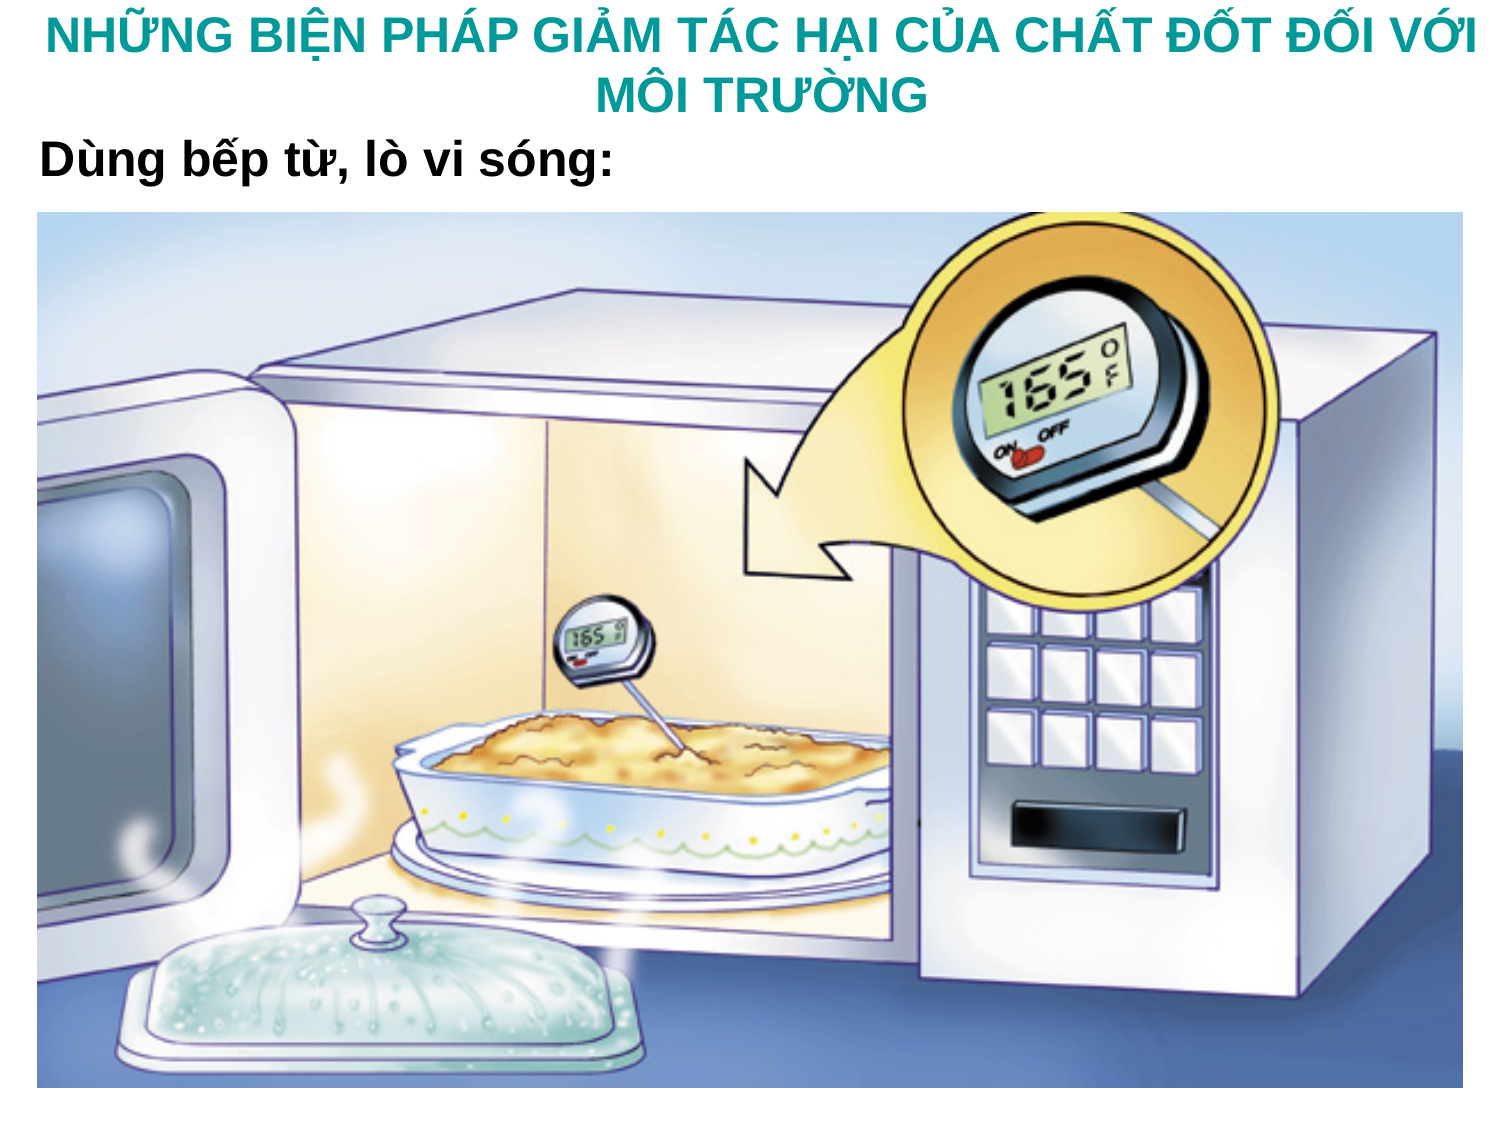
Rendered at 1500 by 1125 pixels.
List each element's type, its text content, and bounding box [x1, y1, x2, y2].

text_box NHỮNG BIỆN PHÁP GIẢM TÁC HẠI CỦA CHẤT ĐỐT ĐỐI VỚI MÔI TRƯỜNG [24, 0, 1500, 125]
picture [37, 212, 1463, 1088]
text_box Dùng bếp từ, lò vi sóng: [24, 124, 1425, 188]
